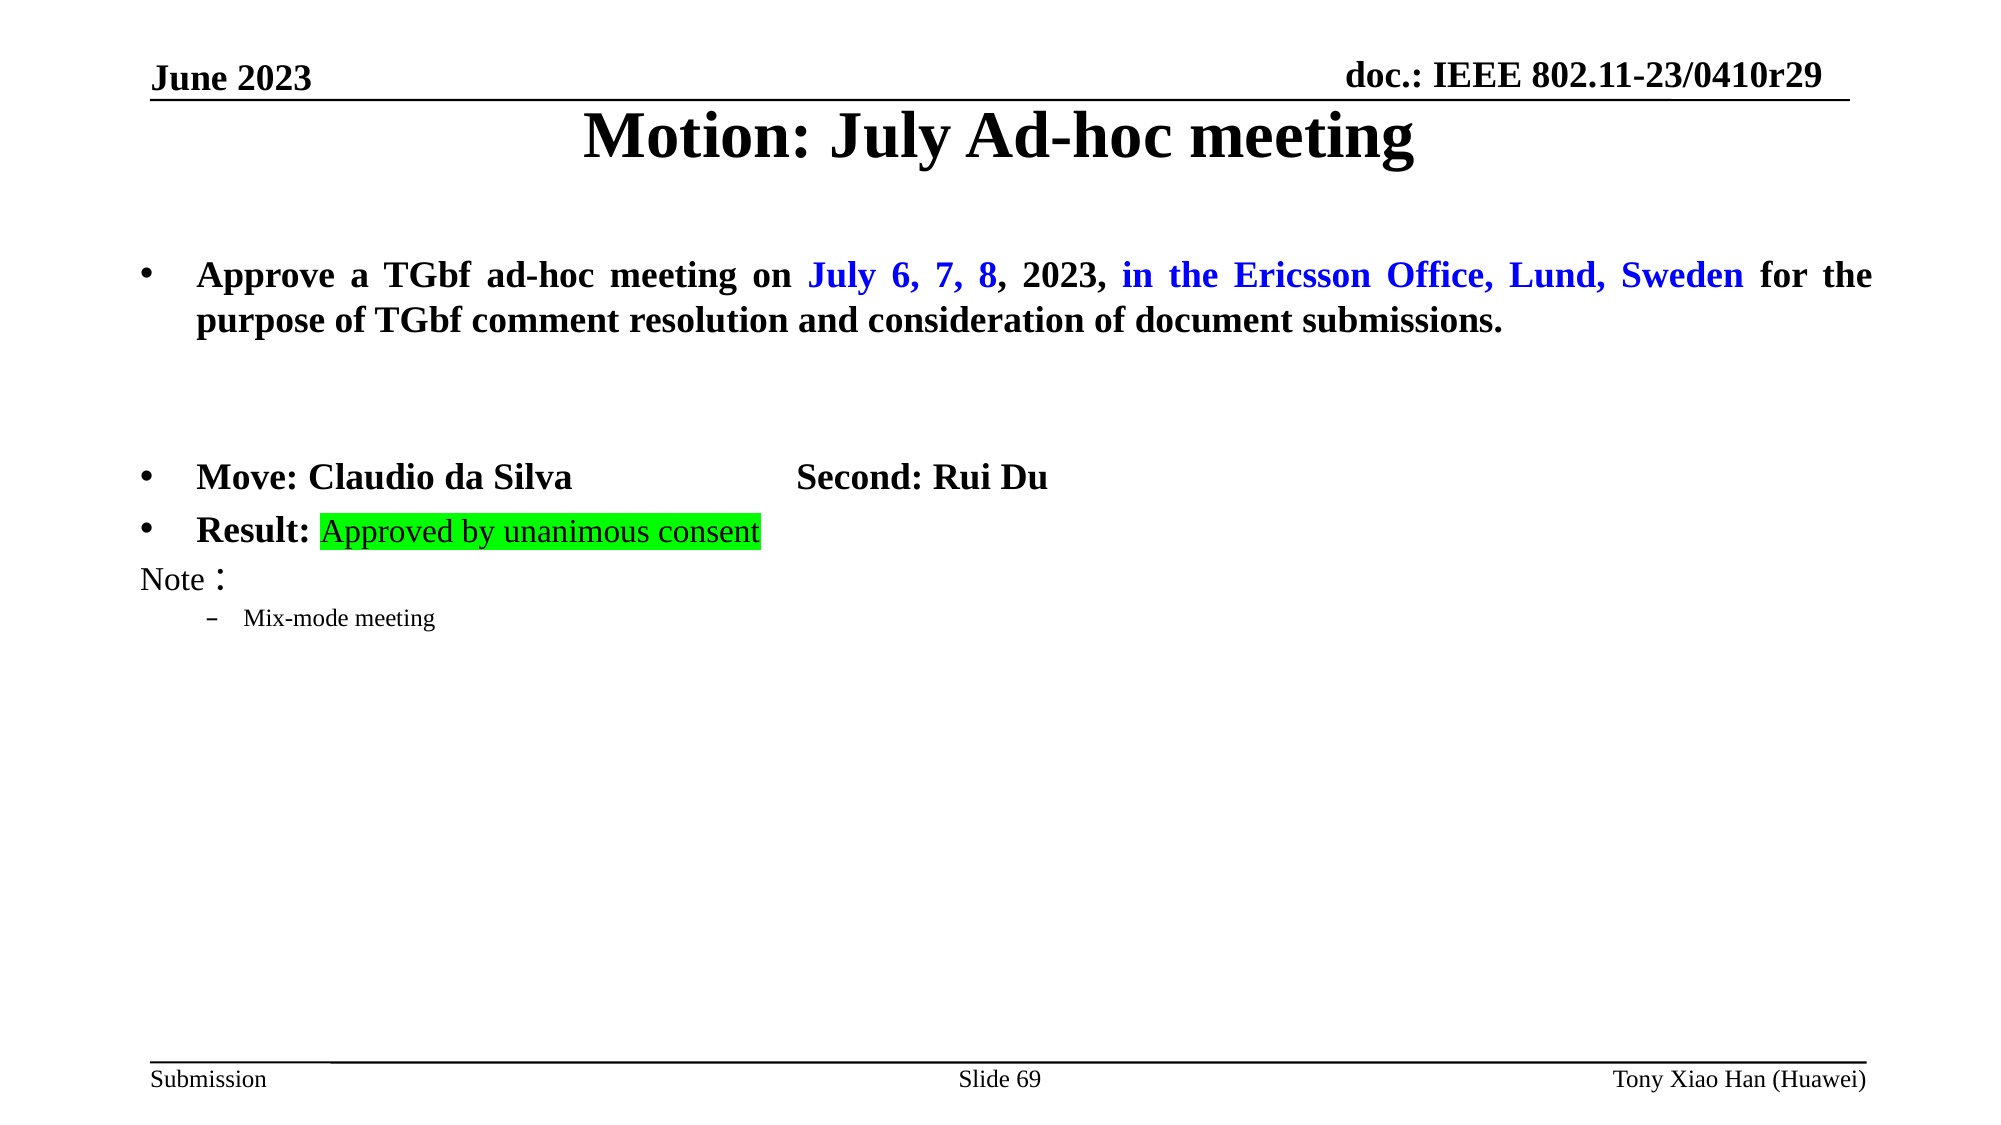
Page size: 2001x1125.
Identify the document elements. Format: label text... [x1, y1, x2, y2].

text_box Motion: July Ad-hoc meeting [362, 87, 1638, 175]
text_box Approve a TGbf ad-hoc meeting on July 6, 7, 8, 2023, in the Ericsson Office, Lund, Sweden for the purpose of TGbf comment resolution and consideration of document submissions. Move: Claudio da Silva Second: Rui Du Result: Approved by unanimous consent Note： Mix-mode meeting [125, 212, 1888, 1013]
